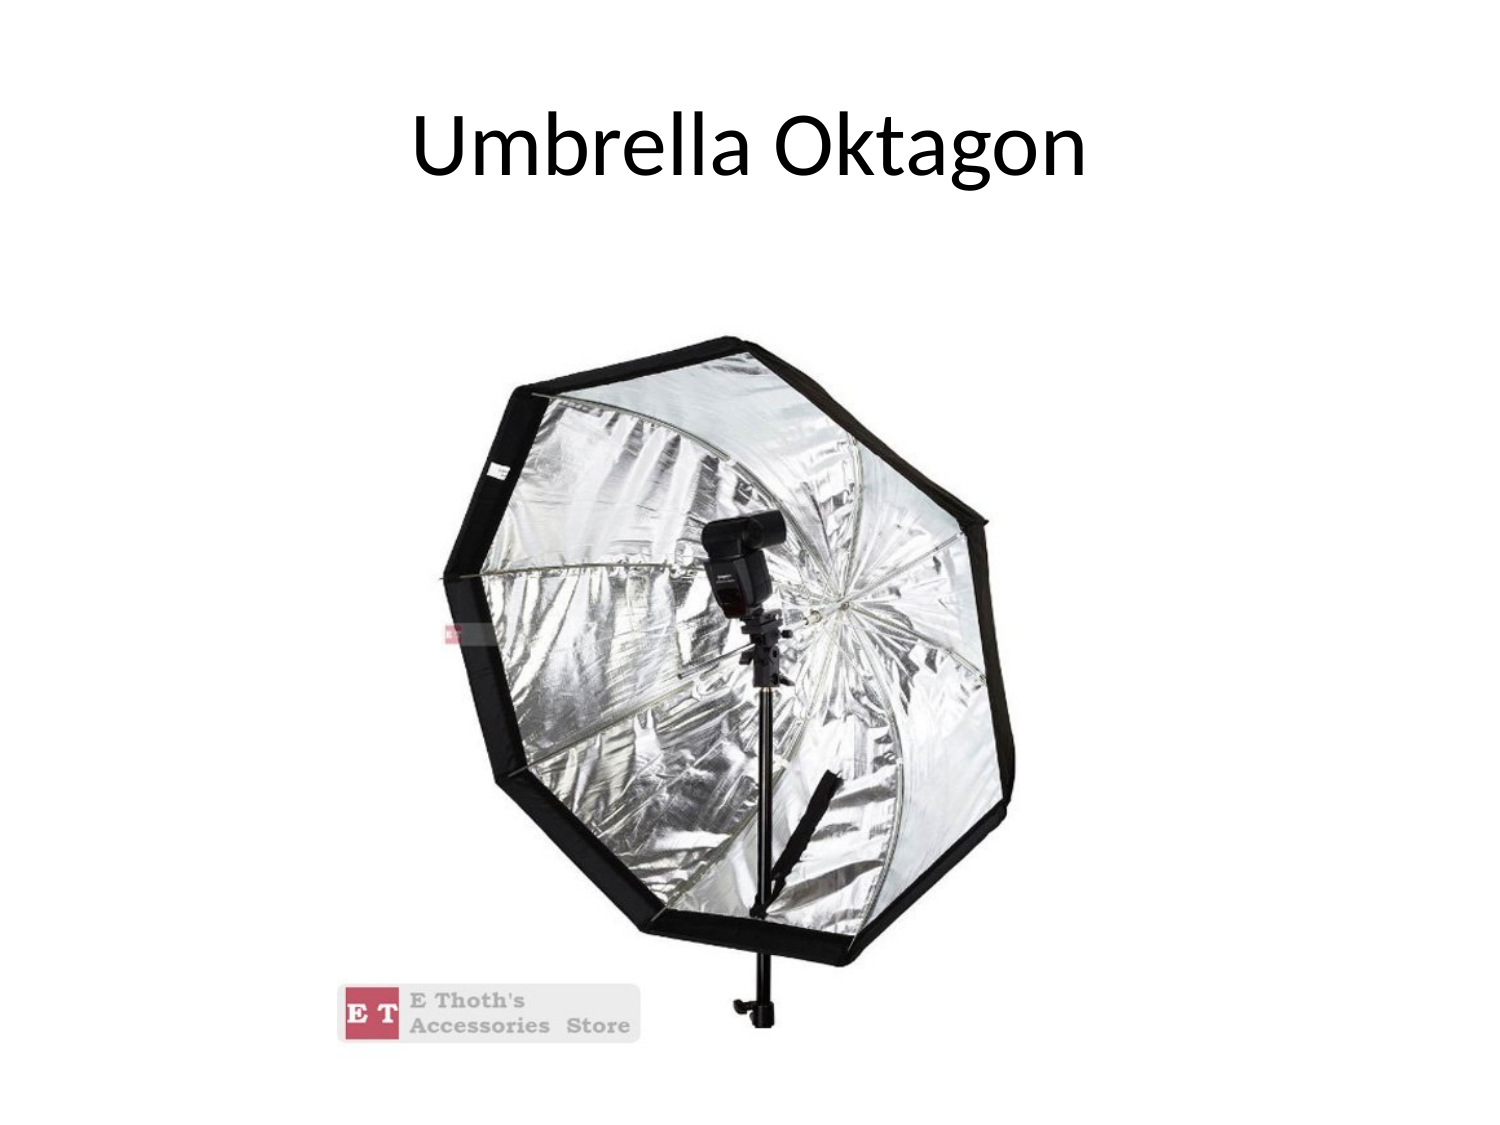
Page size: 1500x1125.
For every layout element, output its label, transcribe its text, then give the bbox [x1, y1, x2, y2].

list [337, 324, 1113, 1068]
title Umbrella Oktagon [75, 45, 1425, 233]
